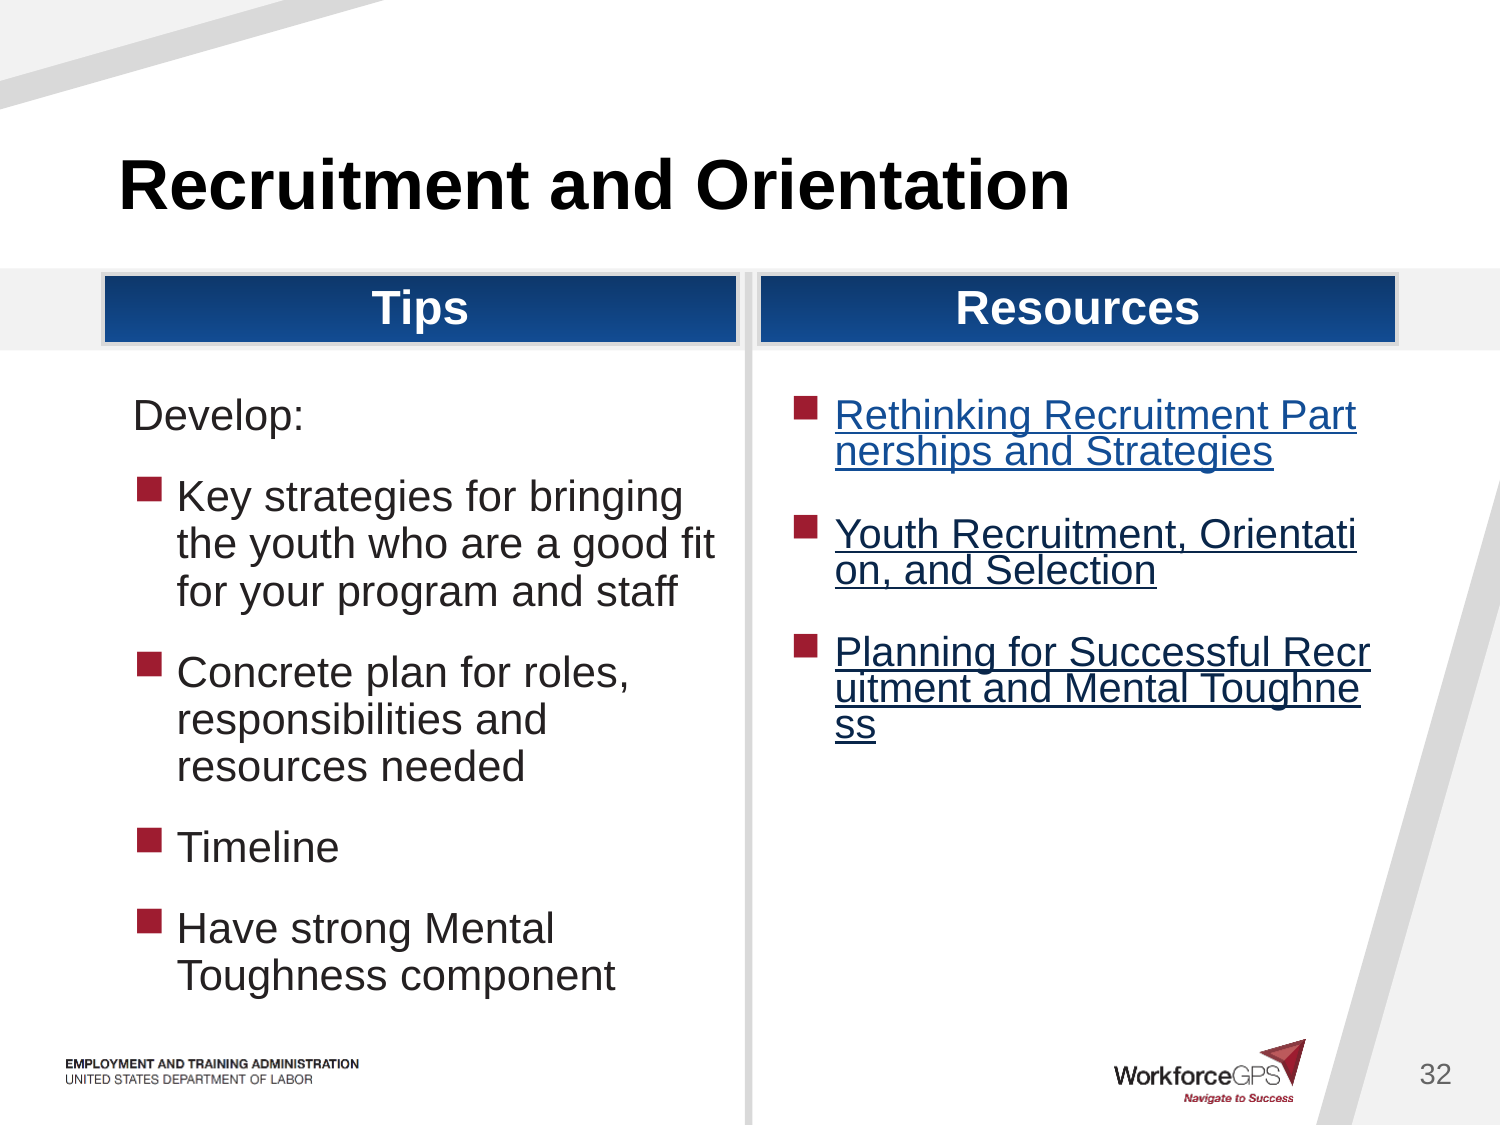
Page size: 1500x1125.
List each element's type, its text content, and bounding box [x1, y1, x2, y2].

list Resources [757, 272, 1399, 346]
title Recruitment and Orientation [103, 59, 1398, 233]
list Tips [101, 272, 740, 346]
picture [1112, 1038, 1308, 1105]
picture [59, 1053, 370, 1092]
list Rethinking Recruitment Partnerships and Strategies Youth Recruitment, Orientation, and Selection Planning for Successful Recruitment and Mental Toughness [774, 386, 1389, 1016]
list Develop: Key strategies for bringing the youth who are a good fit for your program and staff Concrete plan for roles, responsibilities and resources needed Timeline Have strong Mental Toughness component [117, 385, 733, 1016]
slide_number 32 [1343, 1042, 1468, 1103]
